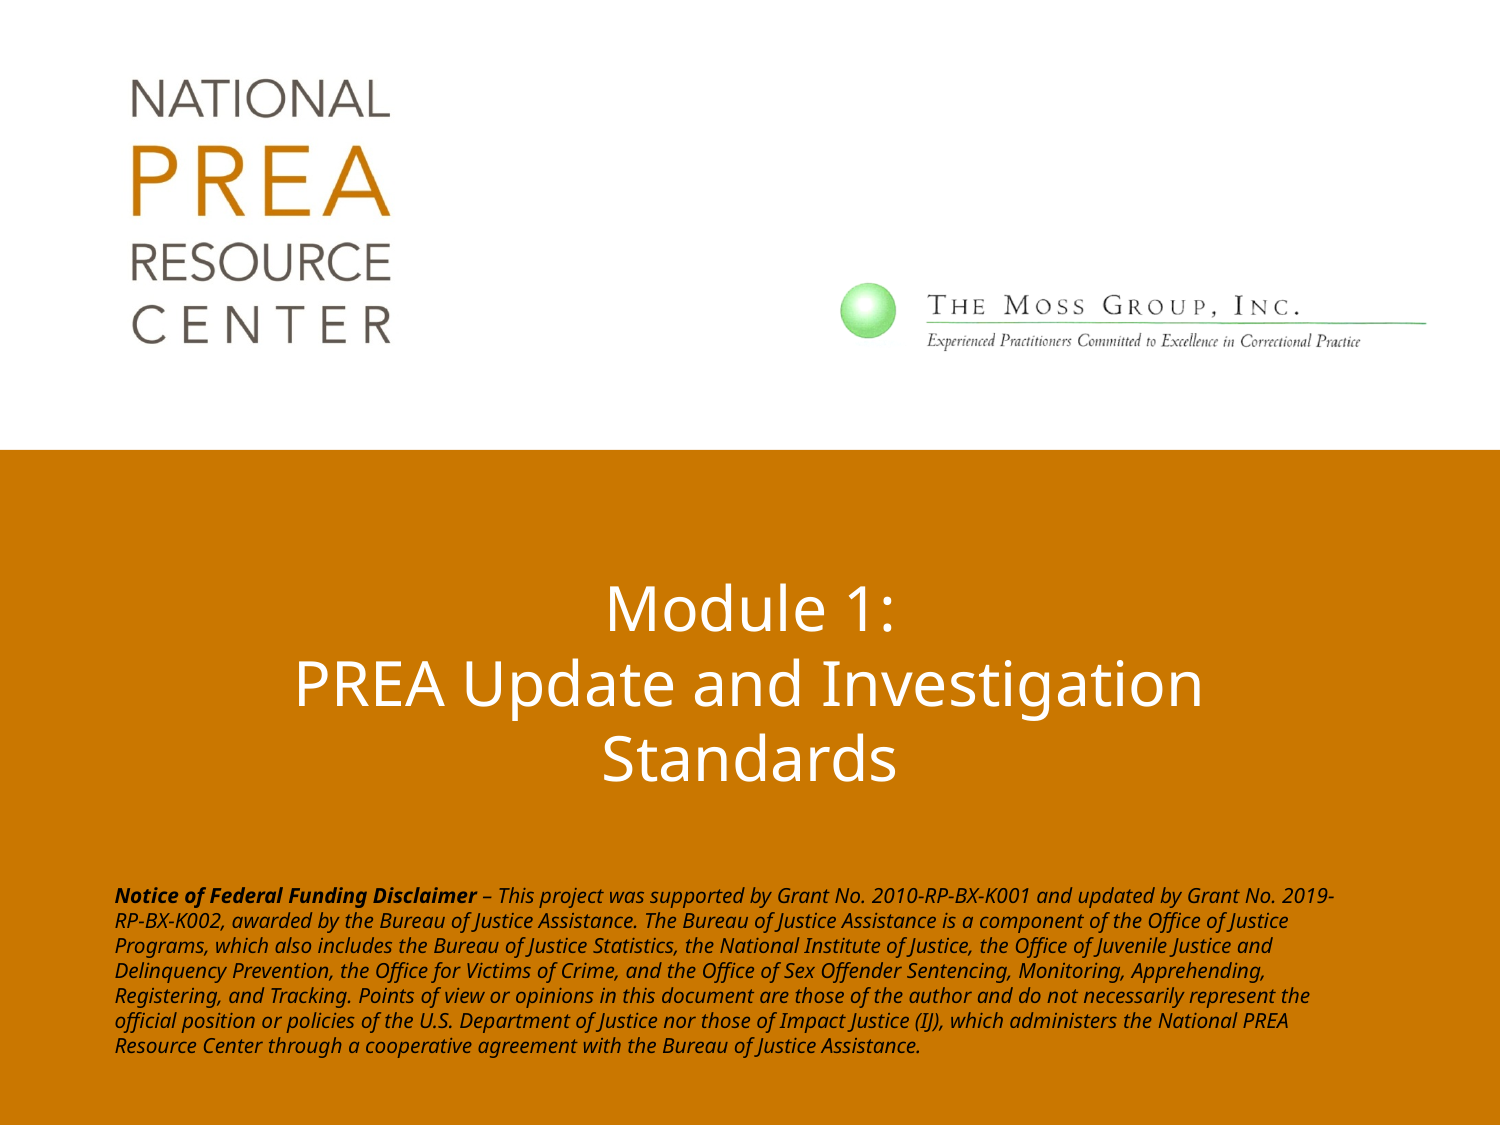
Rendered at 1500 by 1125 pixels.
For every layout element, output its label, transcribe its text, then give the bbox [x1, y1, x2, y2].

picture [121, 71, 400, 350]
text_box Notice of Federal Funding Disclaimer – This project was supported by Grant No. 2010-RP-BX-K001 and updated by Grant No. 2019-RP-BX-K002, awarded by the Bureau of Justice Assistance. The Bureau of Justice Assistance is a component of the Office of Justice Programs, which also includes the Bureau of Justice Statistics, the National Institute of Justice, the Office of Juvenile Justice and Delinquency Prevention, the Office for Victims of Crime, and the Office of Sex Offender Sentencing, Monitoring, Apprehending, Registering, and Tracking. Points of view or opinions in this document are those of the author and do not necessarily represent the official position or policies of the U.S. Department of Justice nor those of Impact Justice (IJ), which administers the National PREA Resource Center through a cooperative agreement with the Bureau of Justice Assistance. [99, 875, 1375, 1065]
picture [824, 274, 1439, 363]
title Module 1: PREA Update and Investigation Standards [229, 468, 1272, 875]
